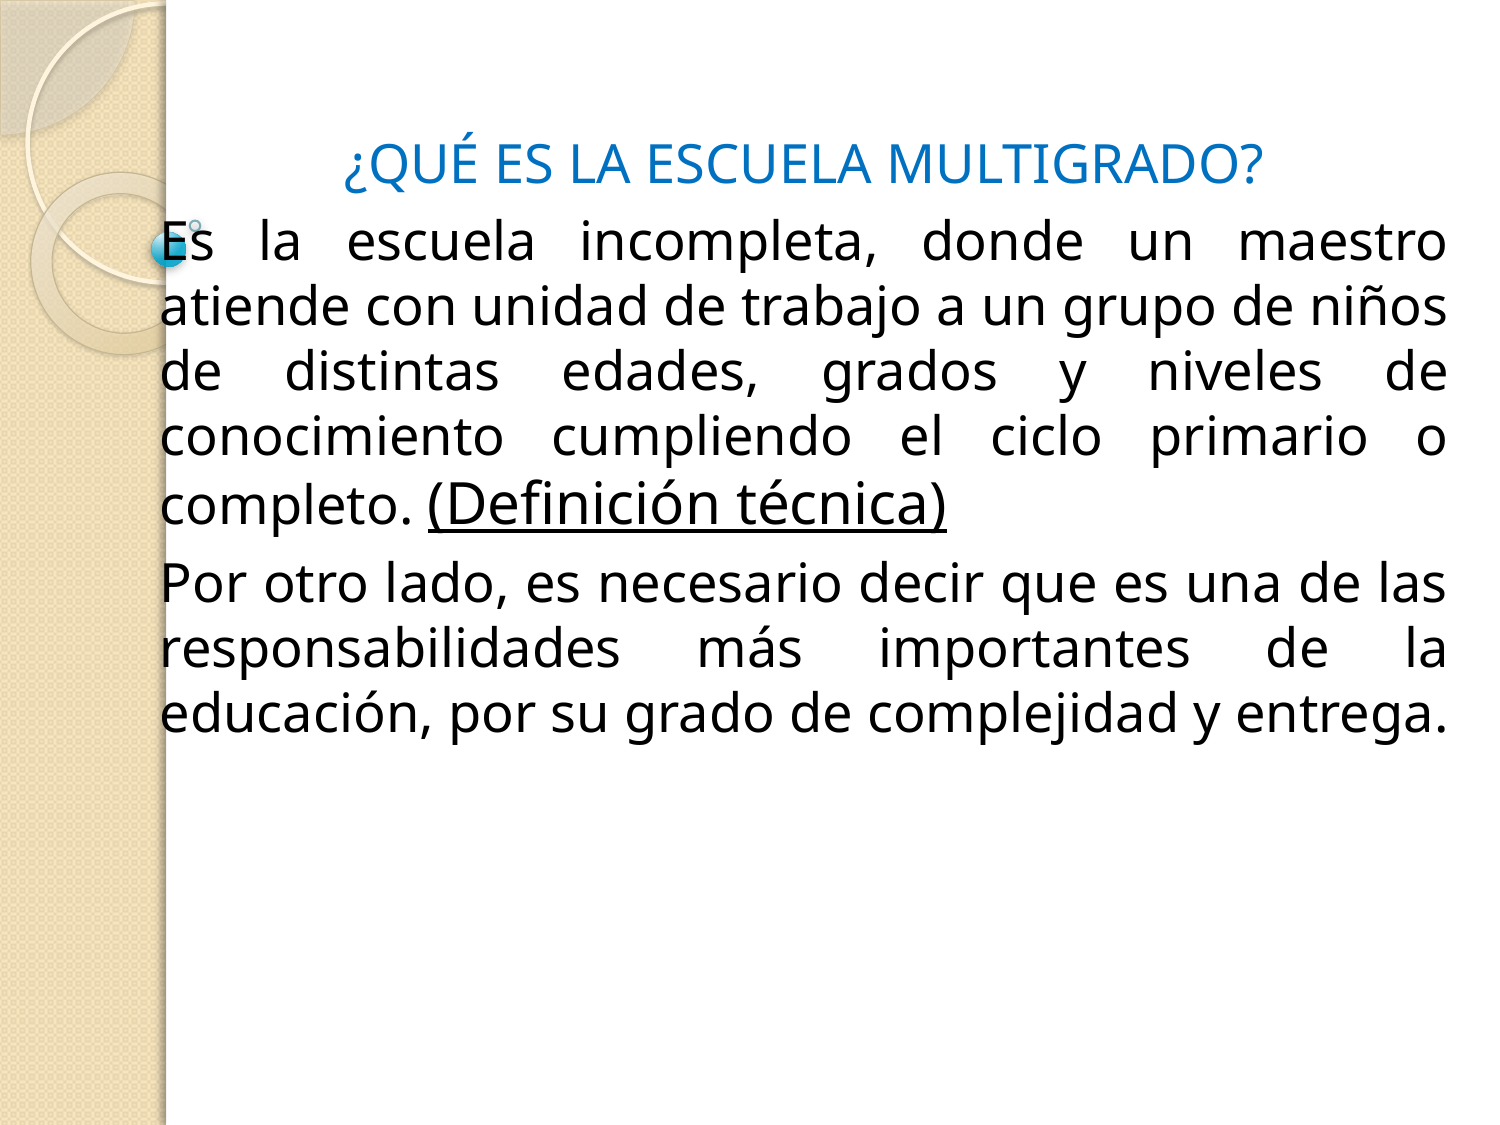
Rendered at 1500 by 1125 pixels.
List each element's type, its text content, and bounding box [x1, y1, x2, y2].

subtitle ¿QUÉ ES LA ESCUELA MULTIGRADO? Es la escuela incompleta, donde un maestro atiende con unidad de trabajo a un grupo de niños de distintas edades, grados y niveles de conocimiento cumpliendo el ciclo primario o completo. (Definición técnica) Por otro lado, es necesario decir que es una de las responsabilidades más importantes de la educación, por su grado de complejidad y entrega. [140, 128, 1465, 925]
